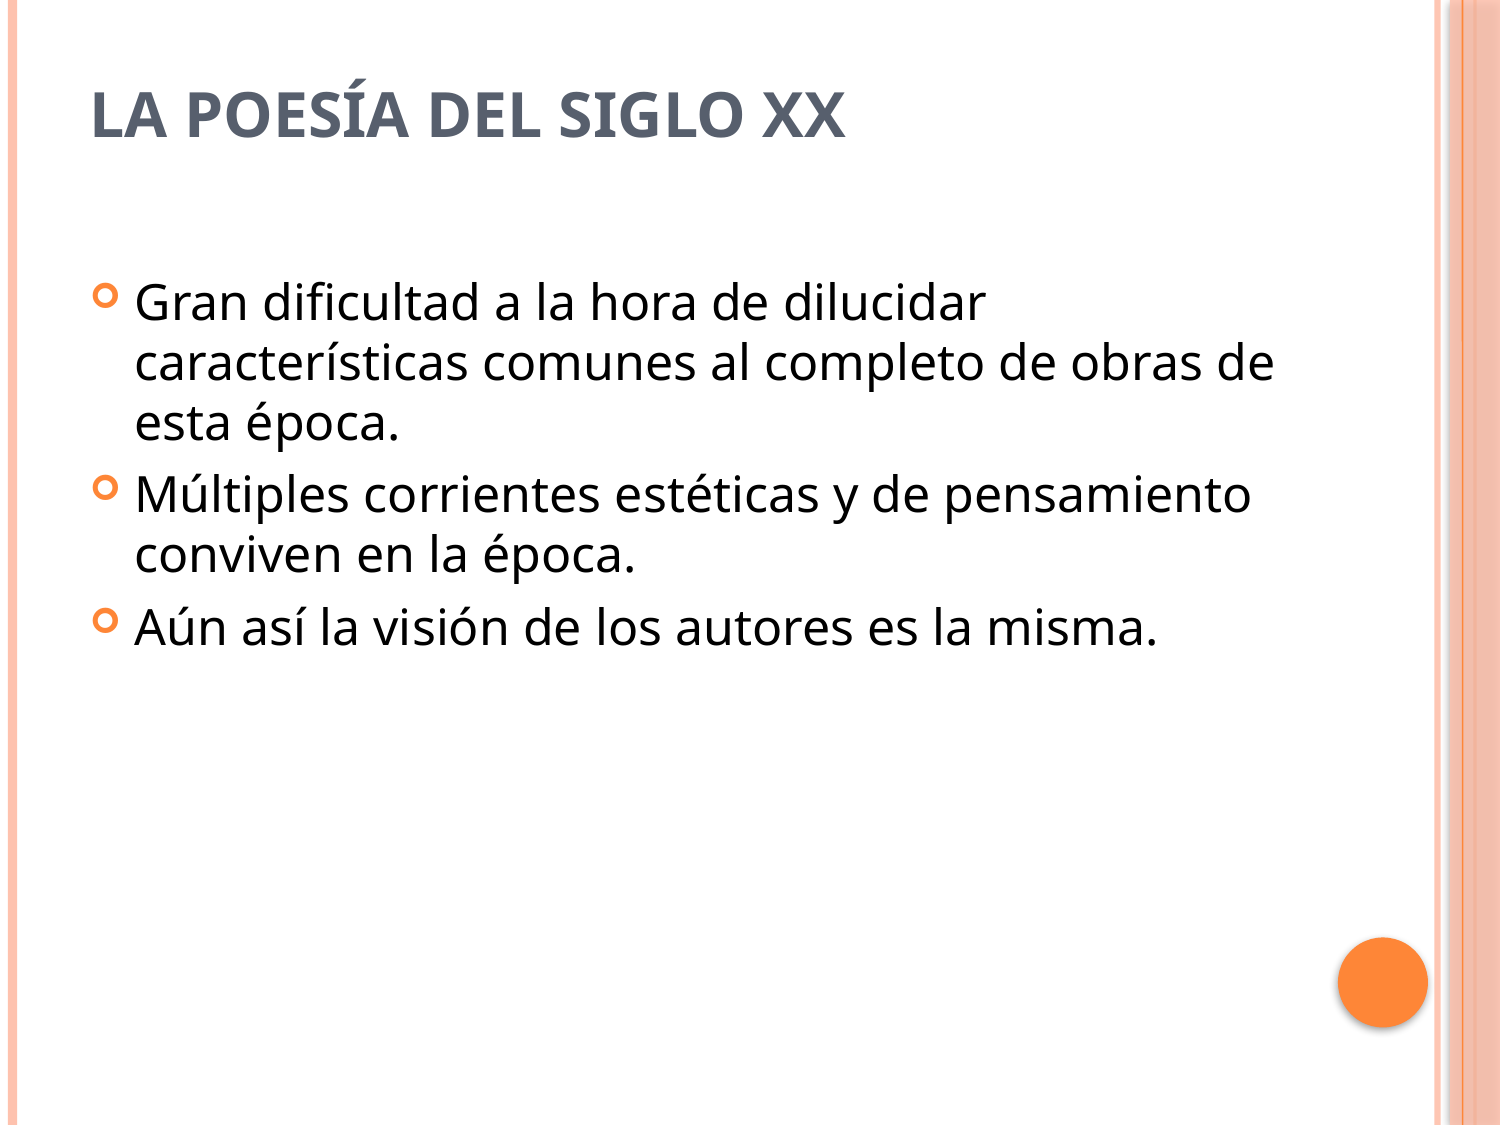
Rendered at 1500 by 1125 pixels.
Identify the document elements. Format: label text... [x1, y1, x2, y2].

list Gran dificultad a la hora de dilucidar características comunes al completo de obras de esta época. Múltiples corrientes estéticas y de pensamiento conviven en la época. Aún así la visión de los autores es la misma. [75, 262, 1300, 1062]
title La poesía del siglo XX [75, 45, 1300, 233]
